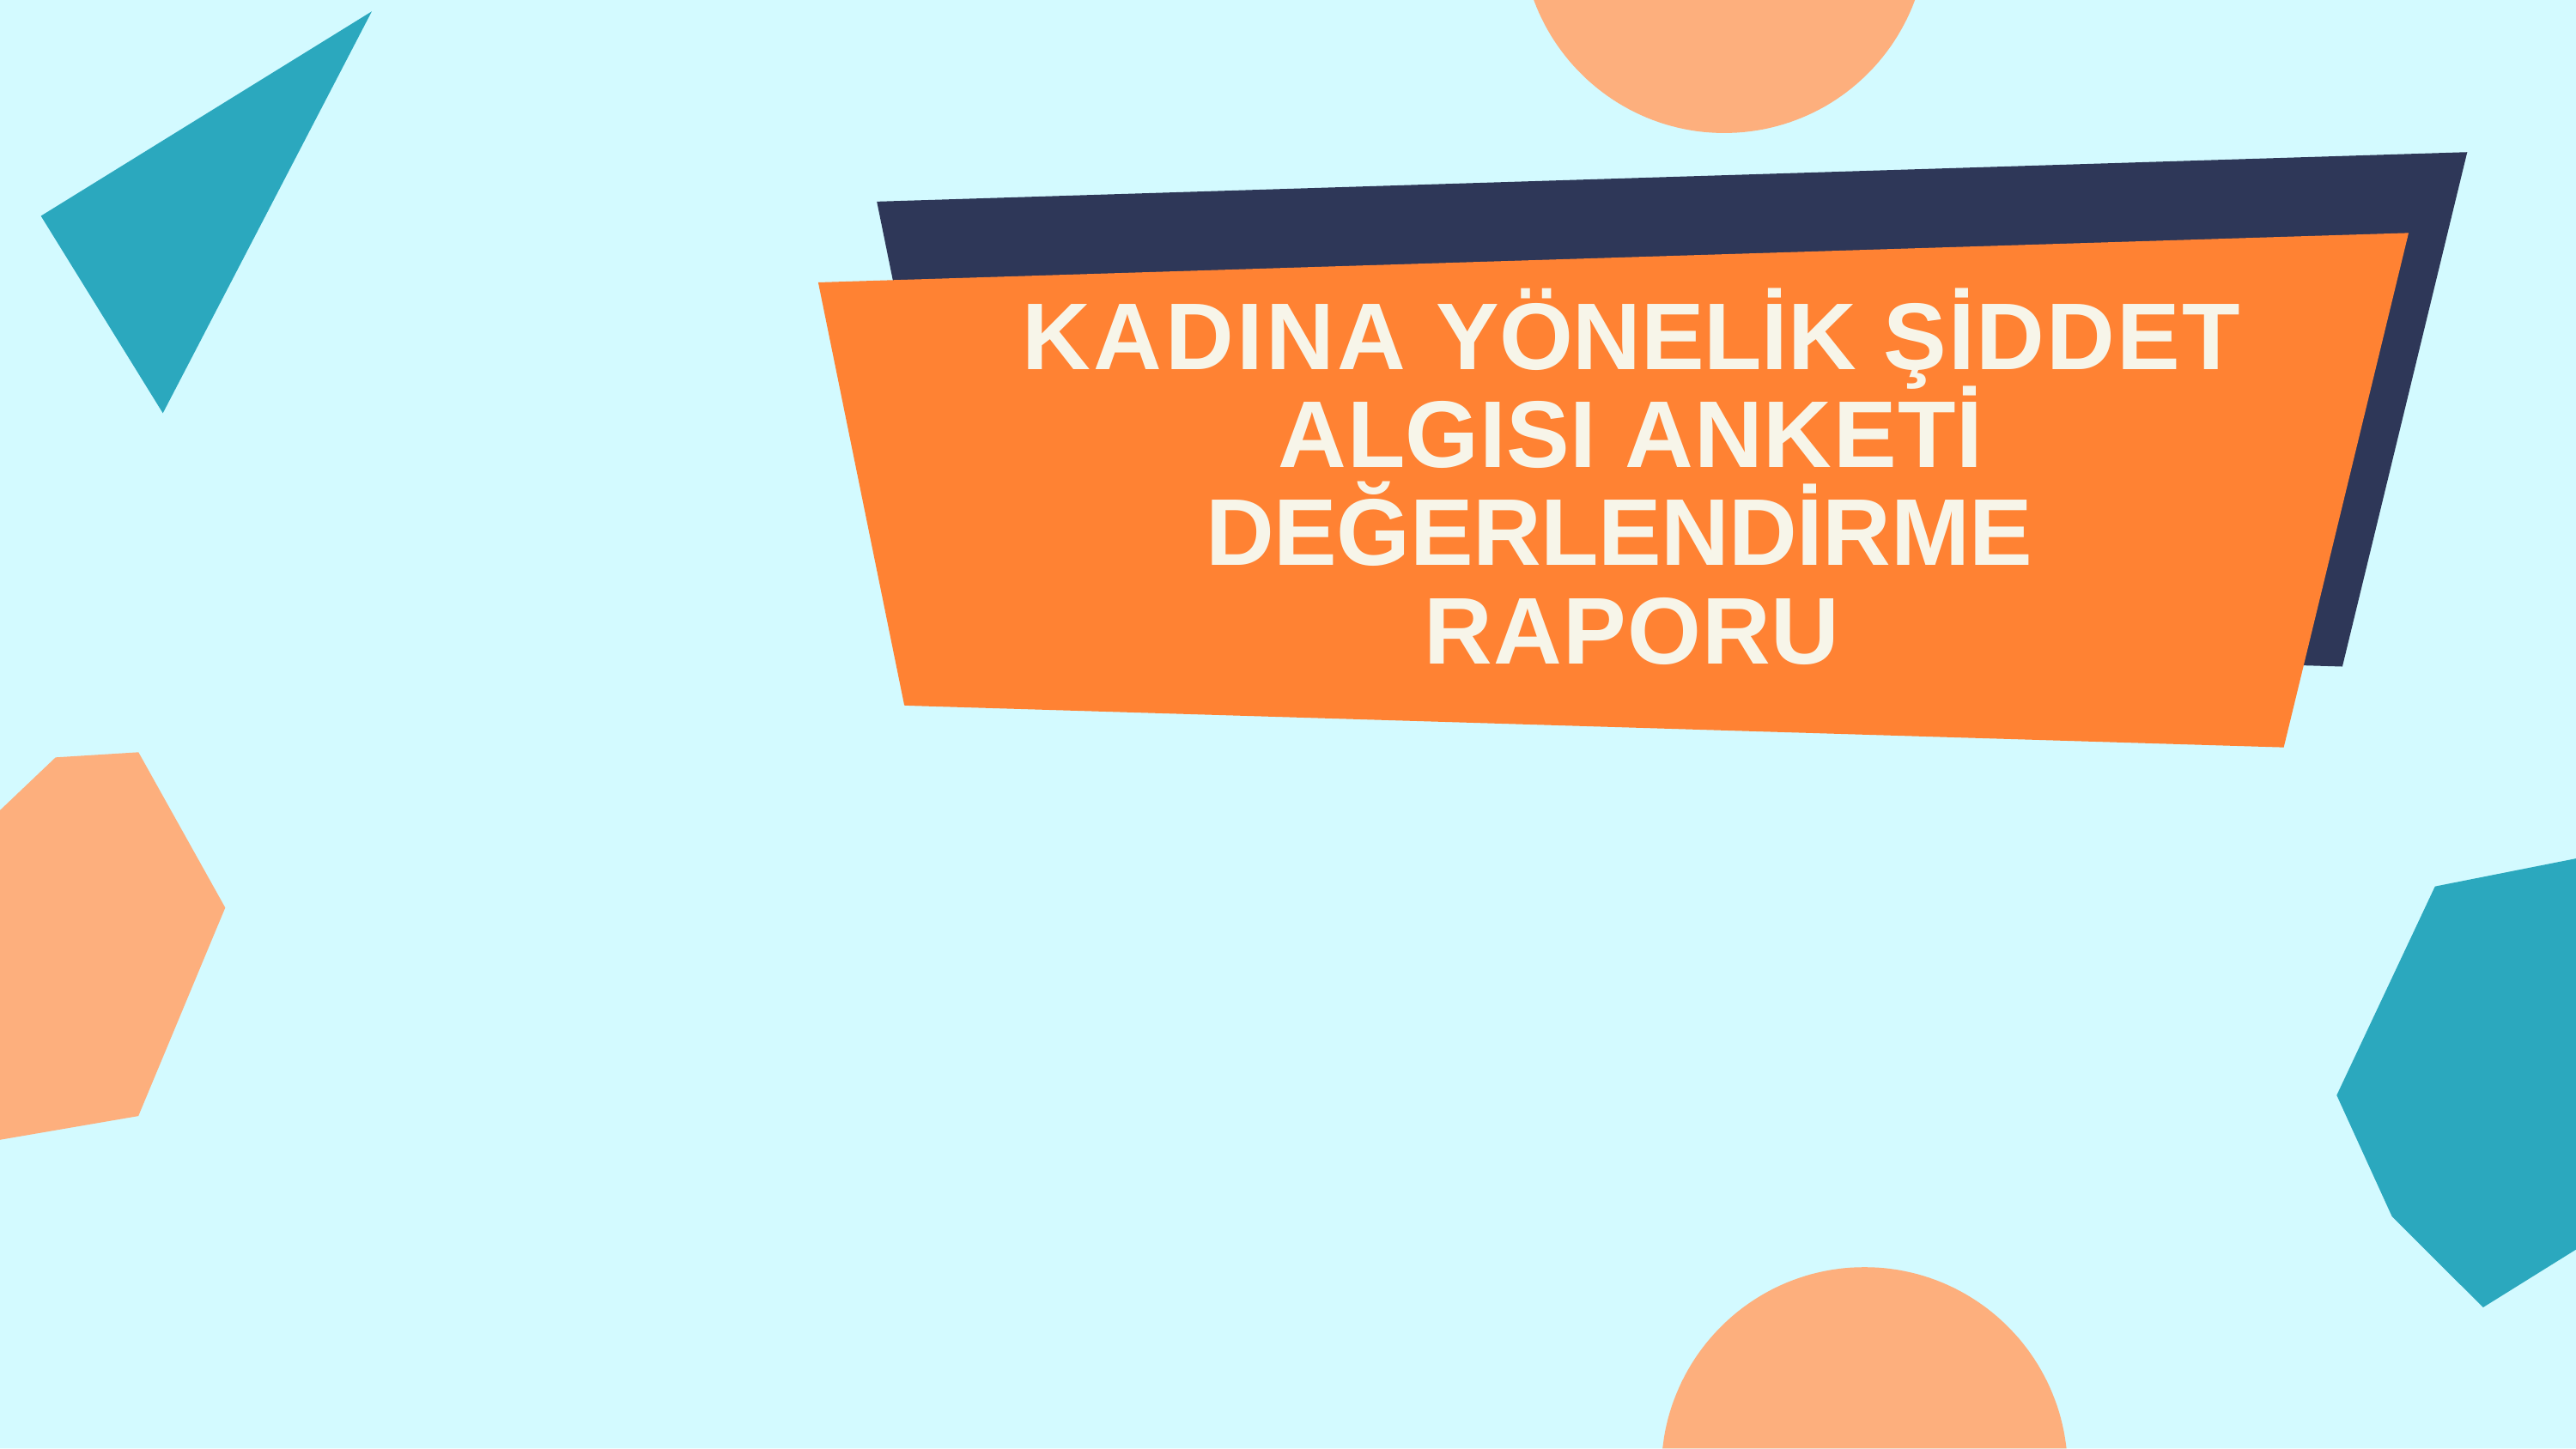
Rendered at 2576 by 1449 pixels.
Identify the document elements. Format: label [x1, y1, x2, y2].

text_box [0, 752, 226, 1140]
text_box [2336, 858, 2576, 1308]
text_box [1534, 0, 1916, 133]
text_box [1662, 1267, 2067, 1449]
text_box [817, 151, 2468, 748]
text_box [0, 0, 2576, 1449]
text_box [40, 11, 372, 414]
